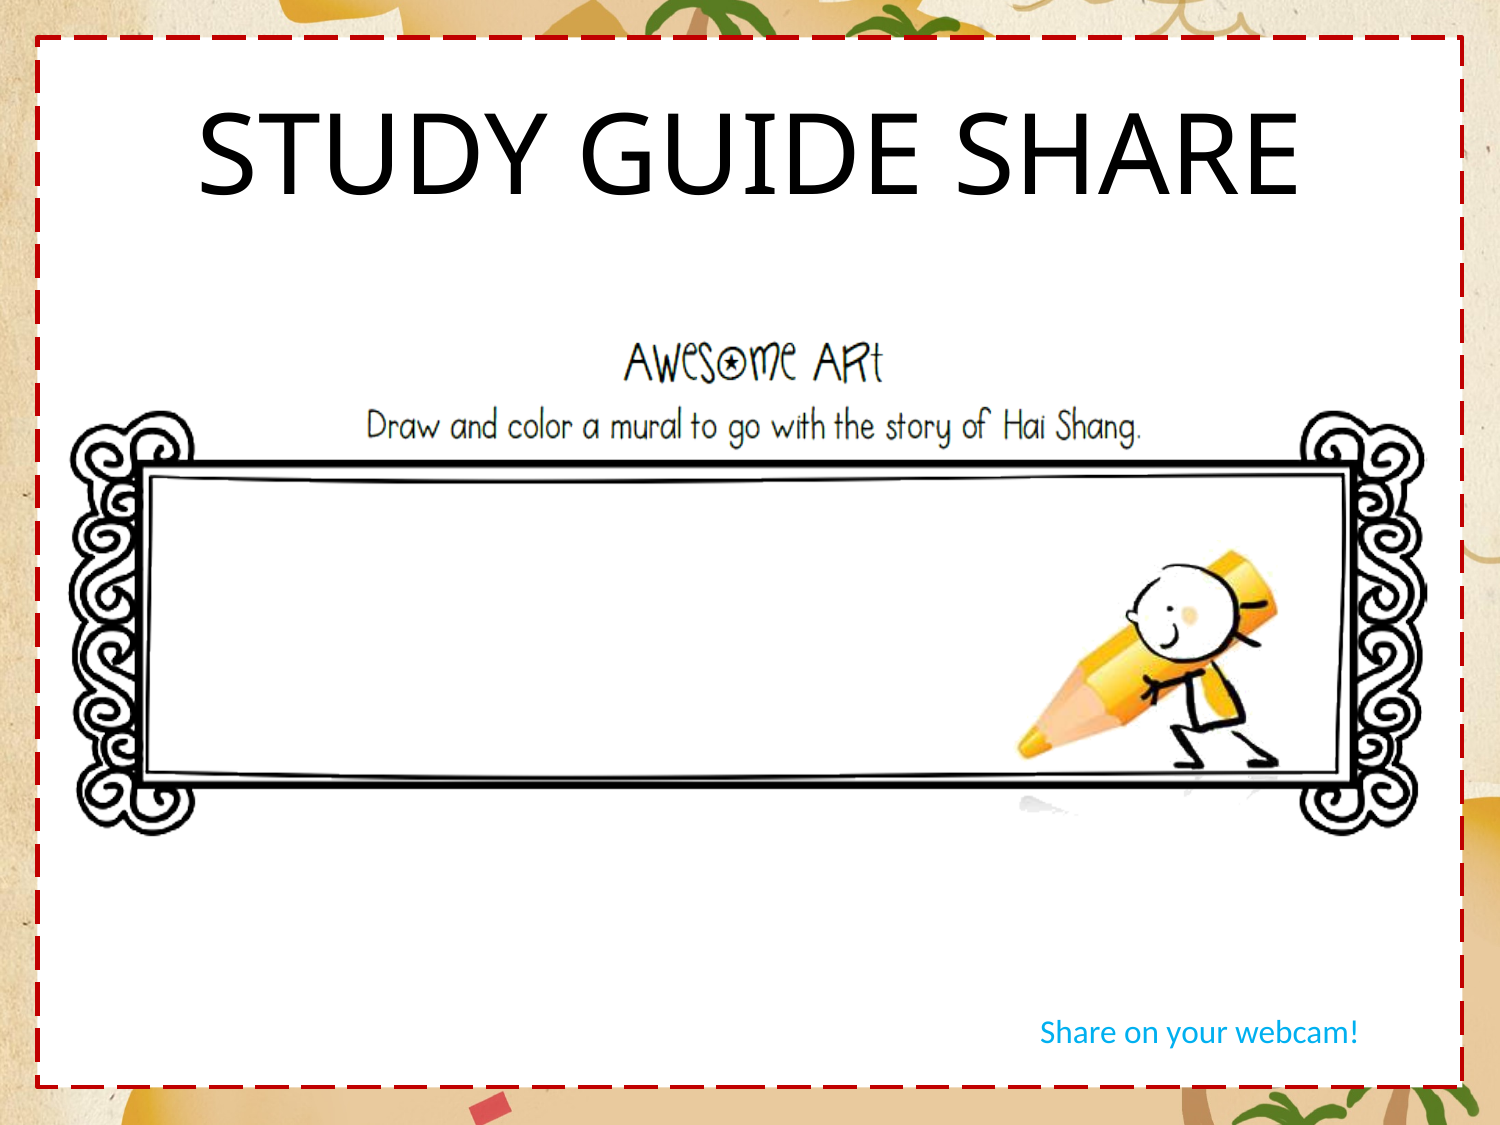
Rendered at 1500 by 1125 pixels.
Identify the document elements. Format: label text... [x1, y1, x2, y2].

text_box Share on your webcam! [962, 1002, 1438, 1058]
text_box STUDY GUIDE SHARE [74, 75, 1425, 295]
picture [0, 0, 1500, 1125]
text_box [35, 35, 1464, 1089]
